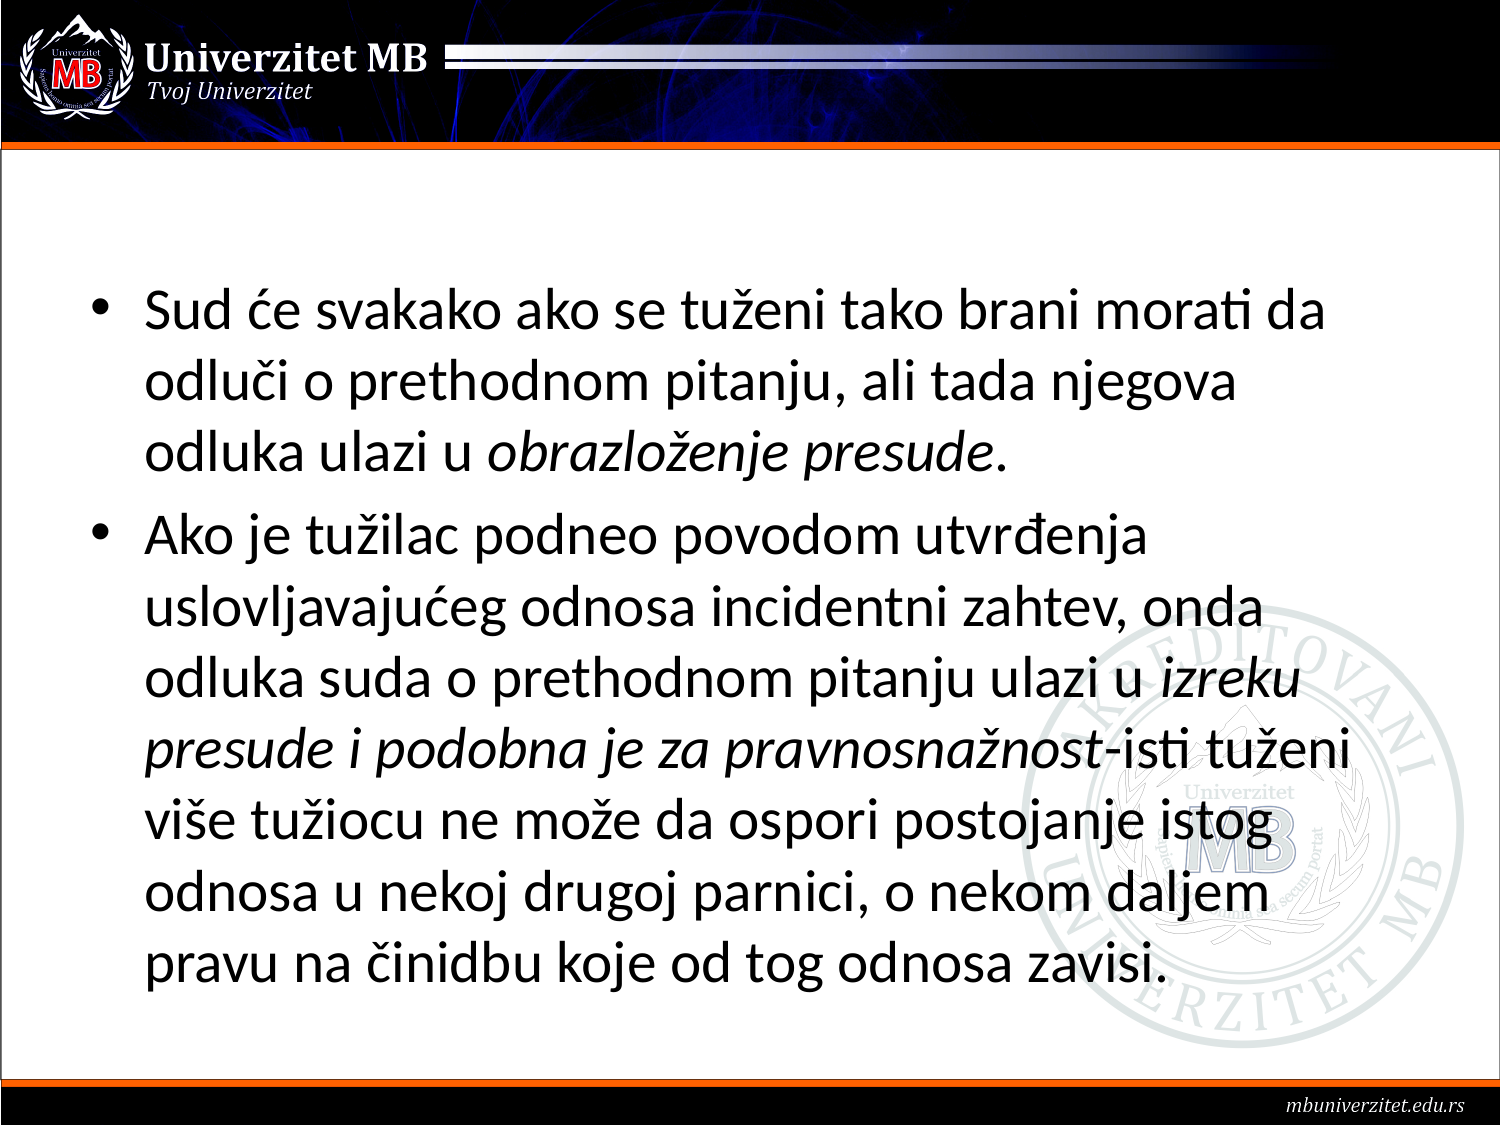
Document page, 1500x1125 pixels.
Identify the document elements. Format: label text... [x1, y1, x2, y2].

list Sud će svakako ako se tuženi tako brani morati da odluči o prethodnom pitanju, ali tada njegova odluka ulazi u obrazloženje presude. Ako je tužilac podneo povodom utvrđenja uslovljavajućeg odnosa incidentni zahtev, onda odluka suda o prethodnom pitanju ulazi u izreku presude i podobna je za pravnosnažnost-isti tuženi više tužiocu ne može da ospori postojanje istog odnosa u nekoj drugoj parnici, o nekom daljem pravu na činidbu koje od tog odnosa zavisi. [75, 262, 1425, 1005]
picture [0, 0, 1500, 1125]
